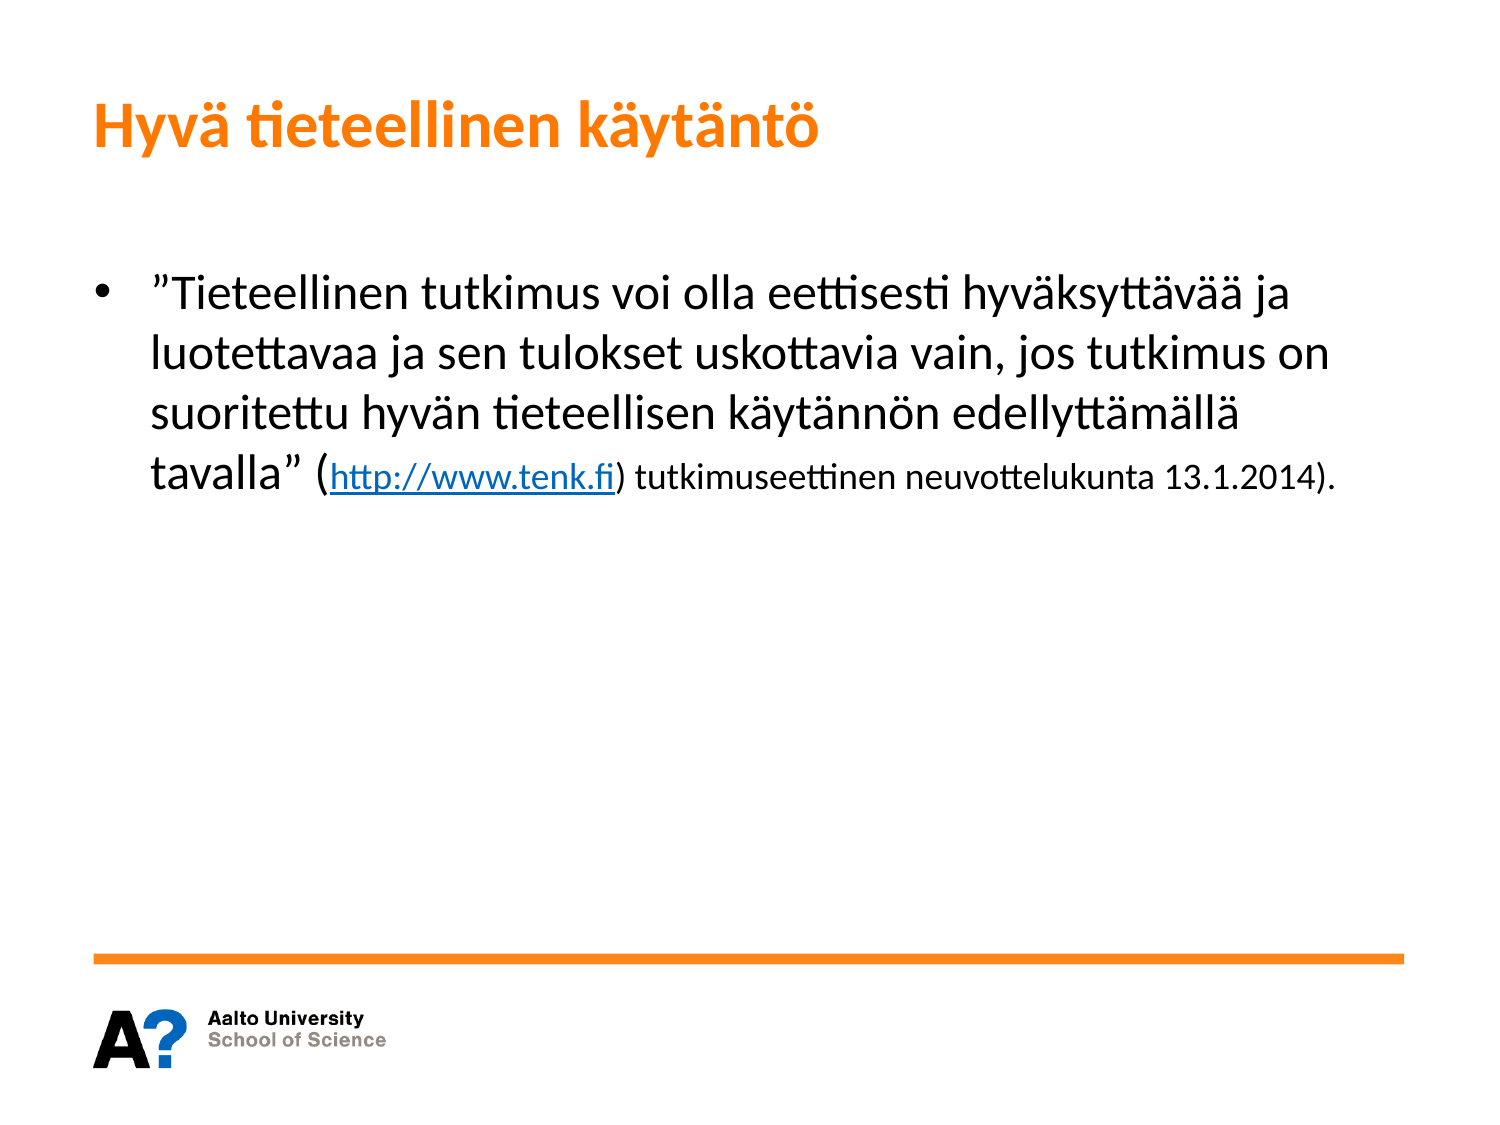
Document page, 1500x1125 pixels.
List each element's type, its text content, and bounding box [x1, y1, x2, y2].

list ”Tieteellinen tutkimus voi olla eettisesti hyväksyttävää ja luotettavaa ja sen tulokset uskottavia vain, jos tutkimus on suoritettu hyvän tieteellisen käytännön edellyttämällä tavalla” (http://www.tenk.fi) tutkimuseettinen neuvottelukunta 13.1.2014). [93, 259, 1405, 939]
picture [35, 953, 443, 1125]
title Hyvä tieteellinen käytäntö [93, 80, 1405, 258]
